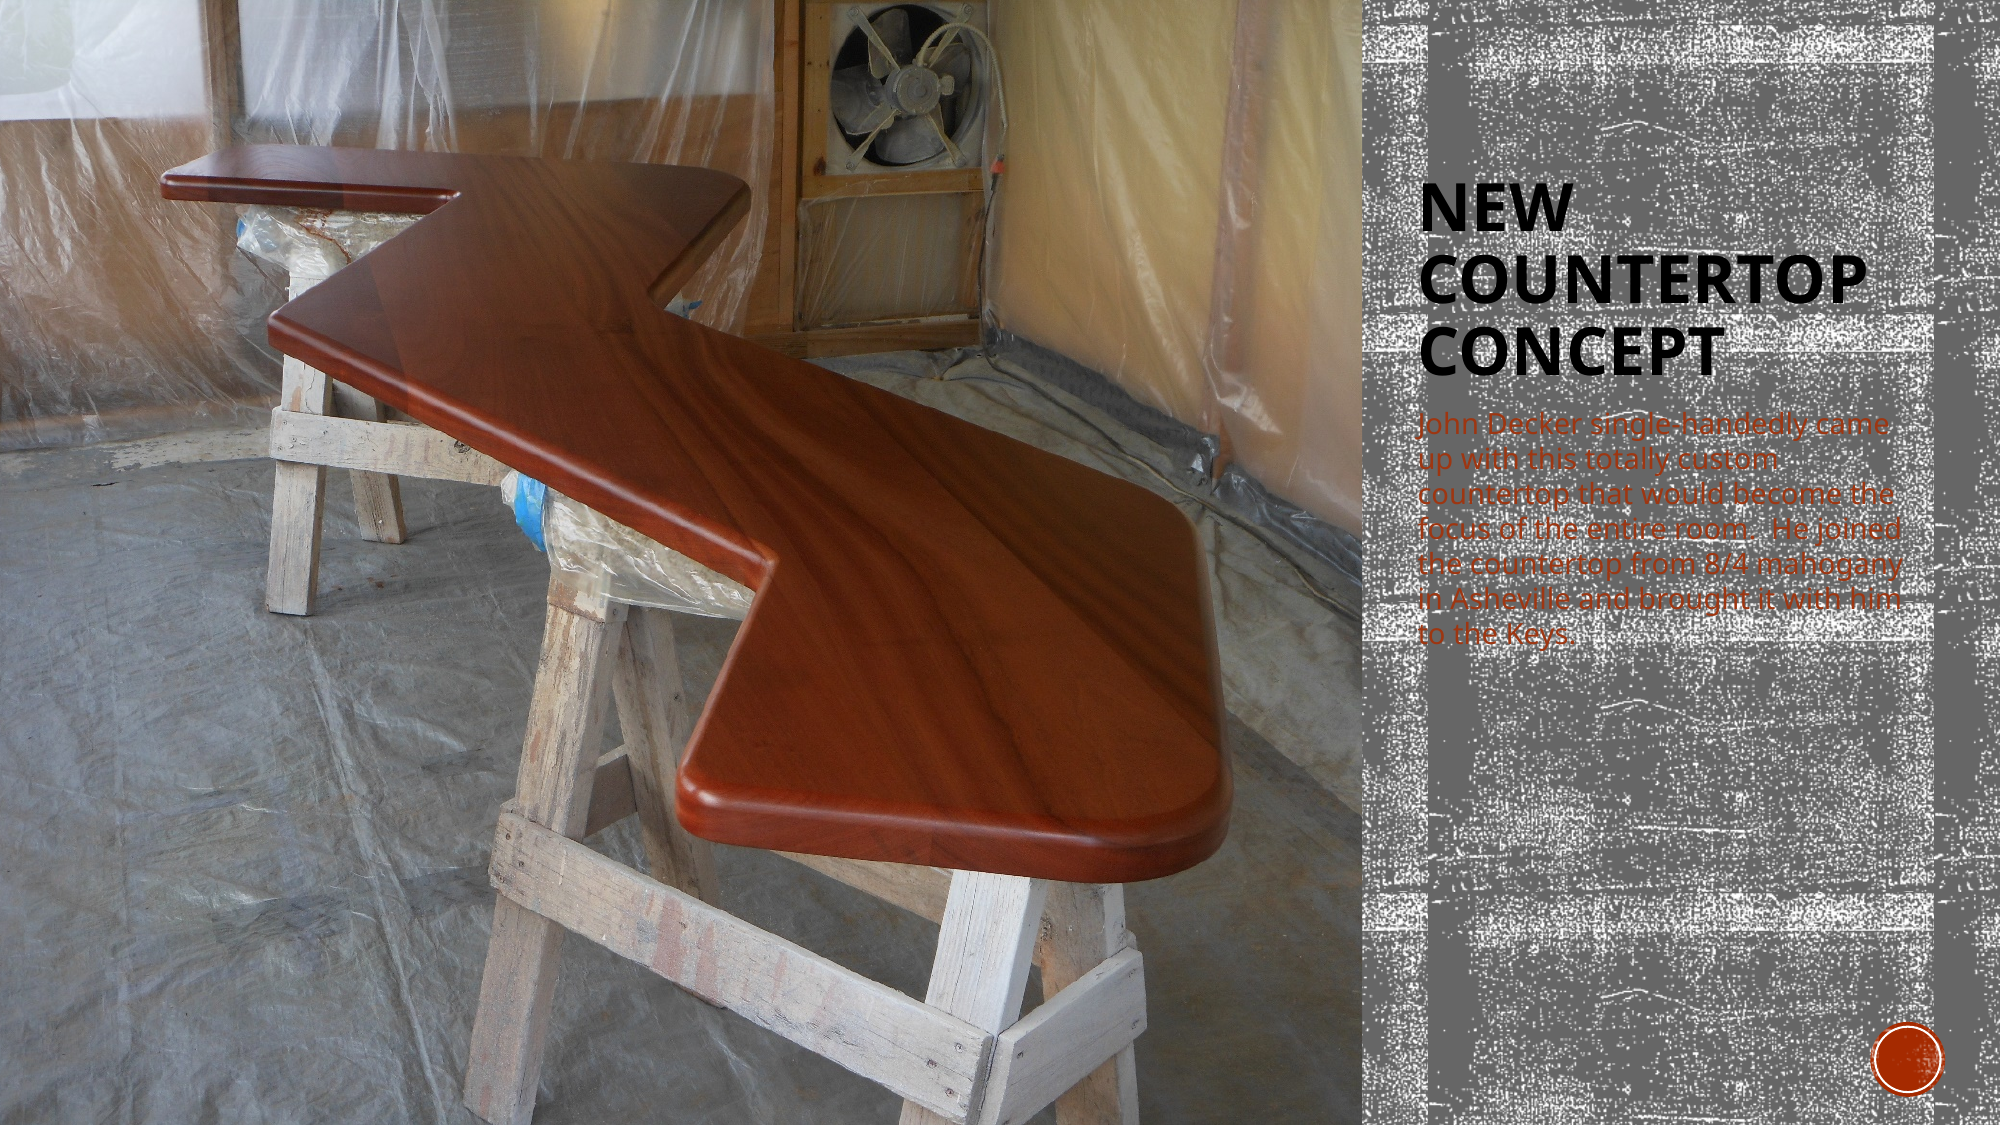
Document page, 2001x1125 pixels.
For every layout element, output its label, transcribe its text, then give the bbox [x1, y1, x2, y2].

title New Countertop Concept [1402, 112, 1928, 397]
picture [0, 0, 1363, 1125]
list John Decker single-handedly came up with this totally custom countertop that would become the focus of the entire room. He joined the countertop from 8/4 mahogany in Asheville and brought it with him to the Keys. [1402, 397, 1928, 938]
